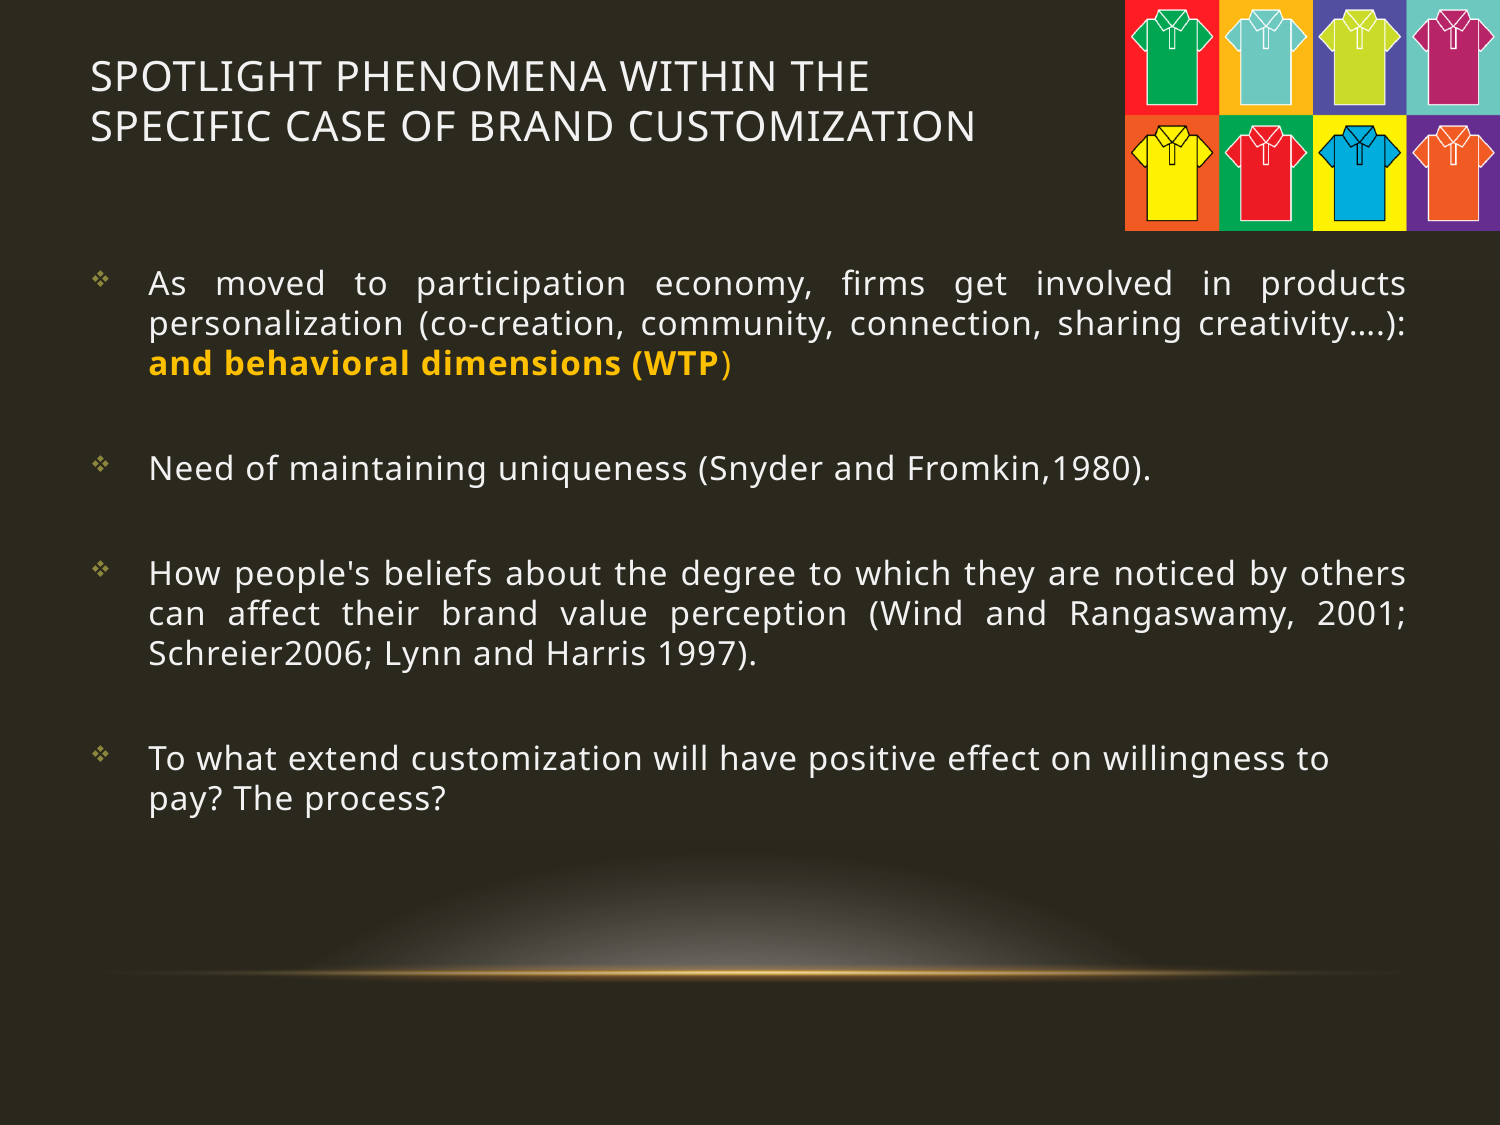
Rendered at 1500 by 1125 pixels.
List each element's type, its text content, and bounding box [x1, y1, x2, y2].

list As moved to participation economy, firms get involved in products personalization (co-creation, community, connection, sharing creativity….): and behavioral dimensions (WTP) Need of maintaining uniqueness (Snyder and Fromkin,1980). How people's beliefs about the degree to which they are noticed by others can affect their brand value perception (Wind and Rangaswamy, 2001; Schreier2006; Lynn and Harris 1997). To what extend customization will have positive effect on willingness to pay? The process? [75, 254, 1425, 918]
title Spotlight phenomena within the specific case of Brand customization [75, 24, 1118, 158]
picture [0, 0, 1500, 1125]
